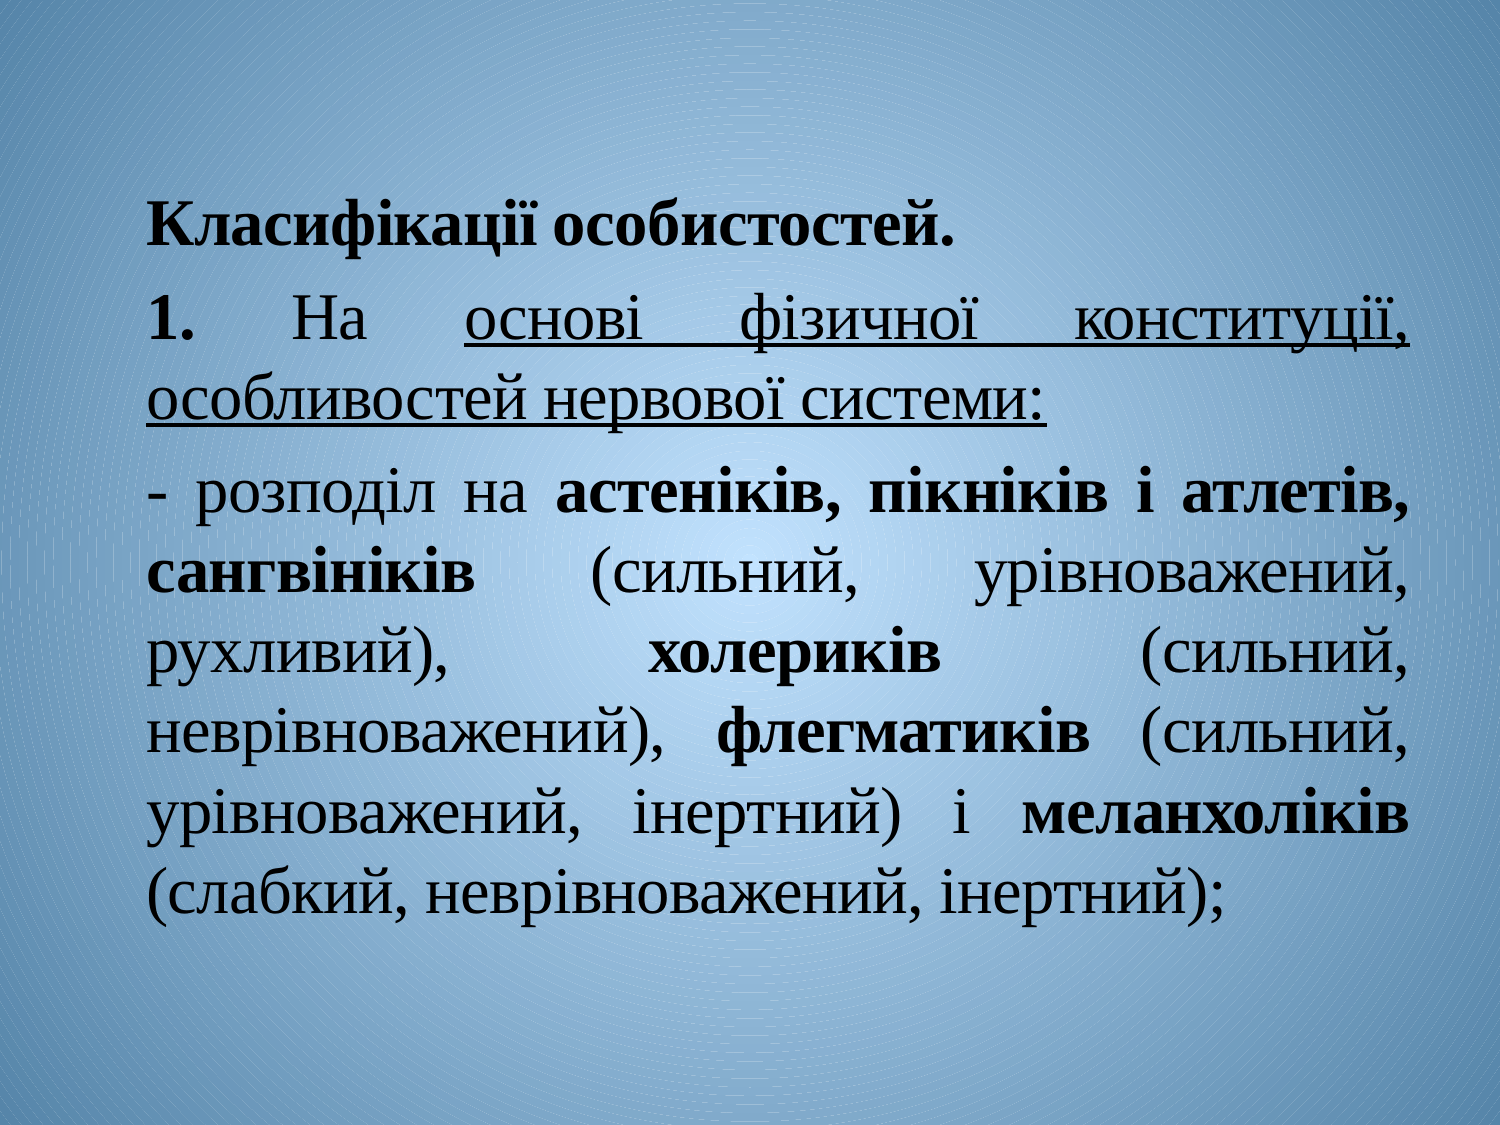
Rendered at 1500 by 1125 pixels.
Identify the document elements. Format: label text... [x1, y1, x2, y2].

list Класифікації особистостей. 1. На основі фізичної конституції, особливостей нервової системи: - розподіл на астеніків, пікніків і атлетів, сангвініків (сильний, урівноважений, рухливий), холериків (сильний, неврівноважений), флегматиків (сильний, урівноважений, інертний) і меланхоліків (слабкий, неврівноважений, інертний); [75, 78, 1425, 1005]
